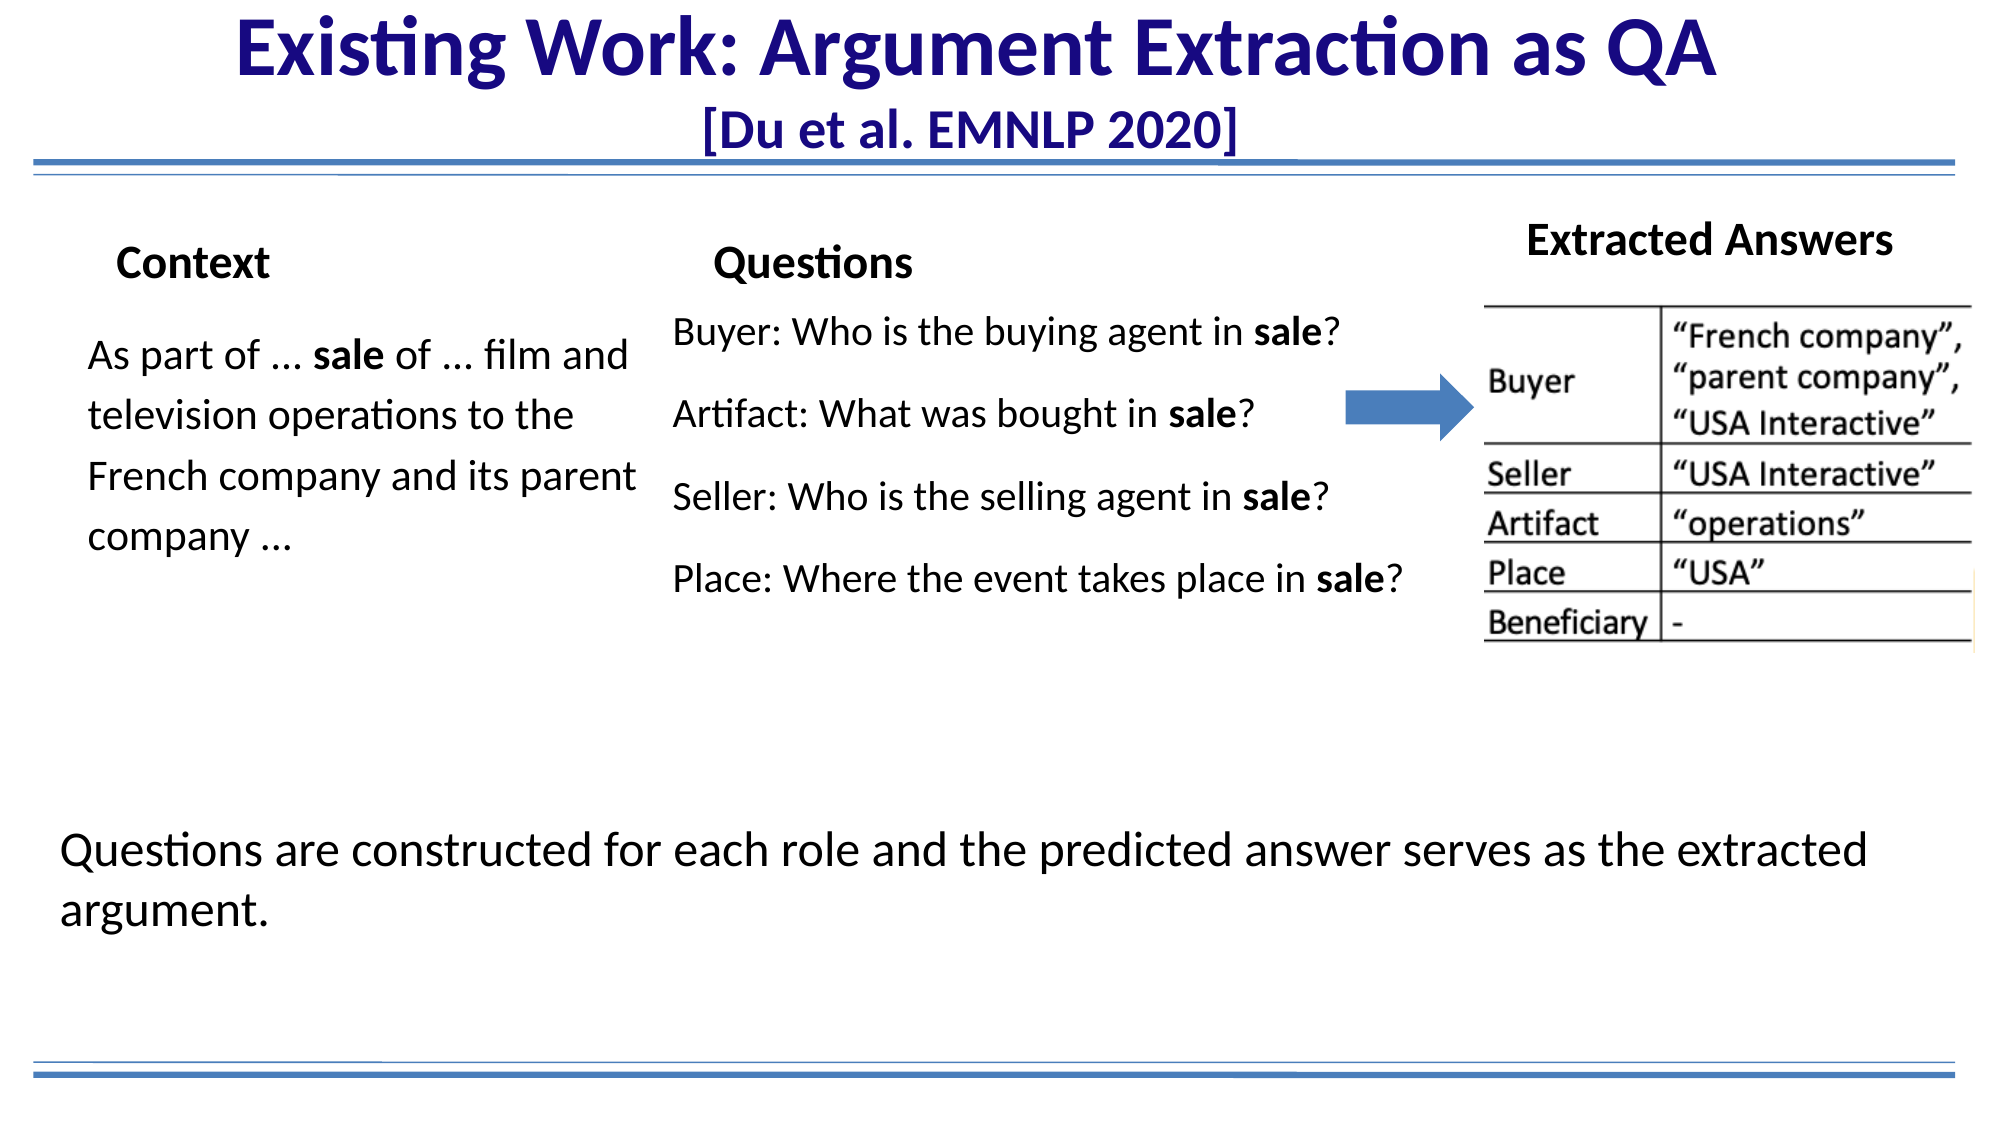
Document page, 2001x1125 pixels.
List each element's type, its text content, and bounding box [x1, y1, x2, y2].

text_box Questions [698, 215, 1064, 304]
title Existing Work: Argument Extraction as QA [Du et al. EMNLP 2020] [0, 0, 1978, 163]
list Questions are constructed for each role and the predicted answer serves as the extracted argument. [52, 809, 1948, 1051]
text_box Buyer: Who is the buying agent in sale? Artifact: What was bought in sale? Seller: Who is the selling agent in sale? Place: Where the event takes place in sale? [657, 281, 1429, 617]
text_box Context [101, 215, 467, 304]
text_box As part of ... sale of ... film and television operations to the French company and its parent company ... [72, 303, 657, 575]
text_box [1345, 373, 1475, 442]
picture [1484, 280, 1975, 653]
text_box Extracted Answers [1511, 192, 1948, 279]
